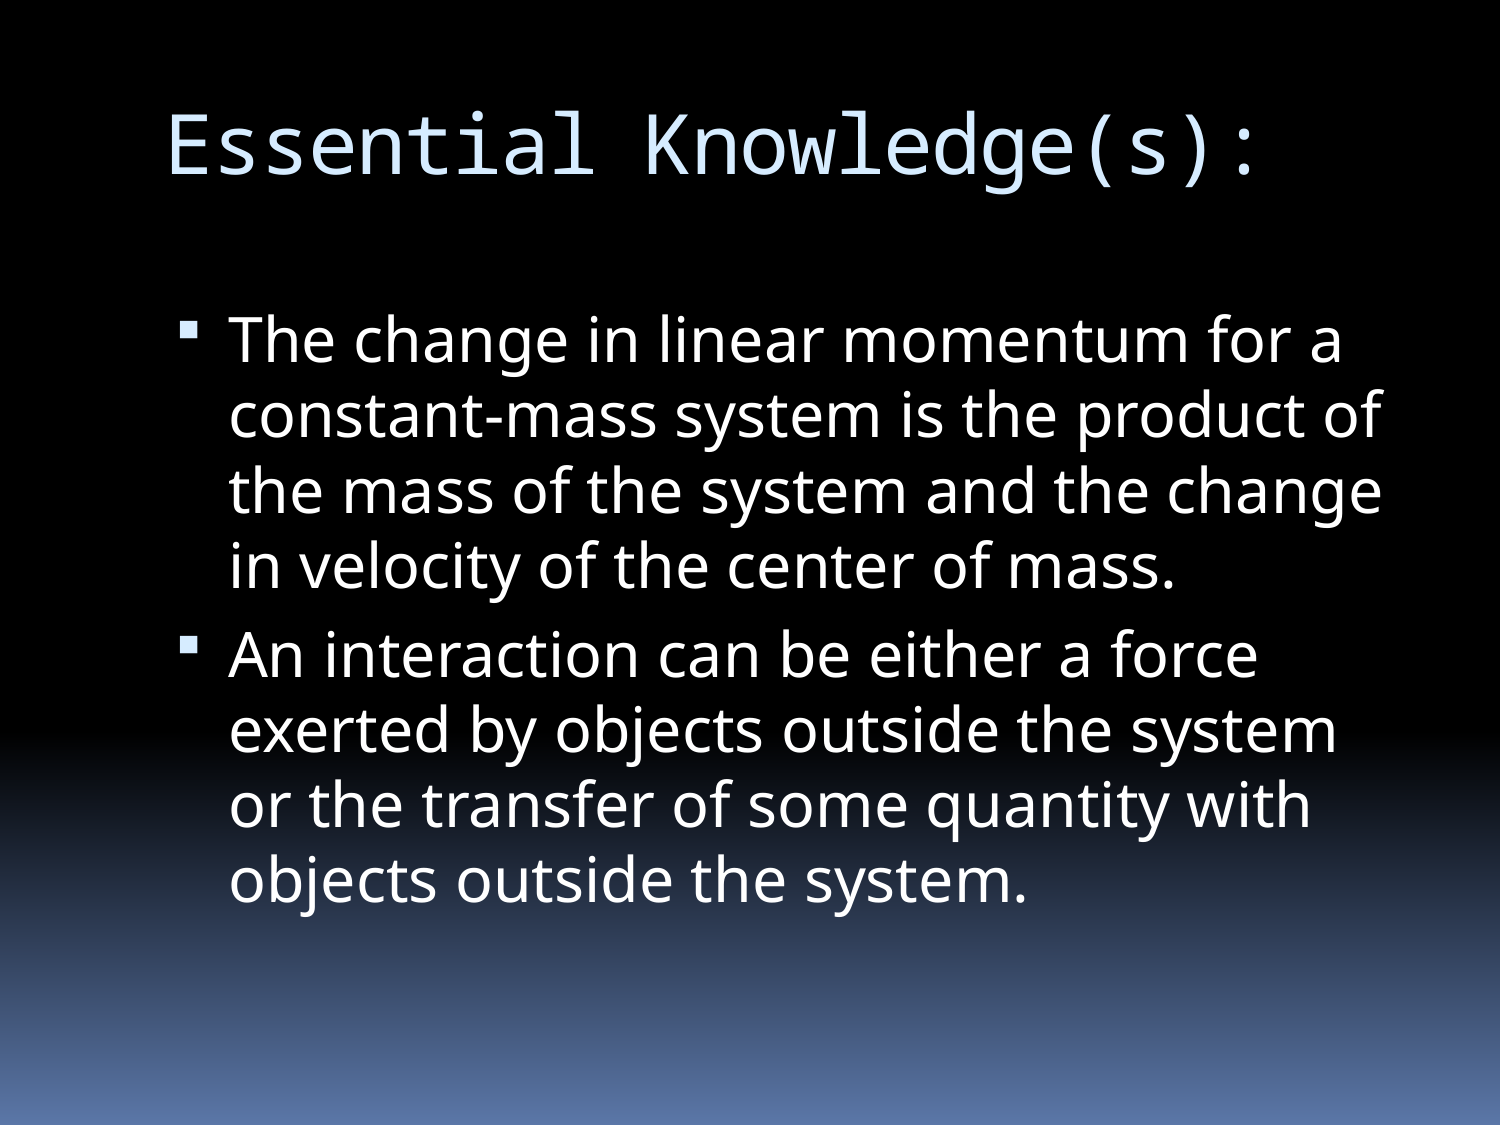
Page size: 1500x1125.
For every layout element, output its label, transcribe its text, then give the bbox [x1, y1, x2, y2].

list The change in linear momentum for a constant-mass system is the product of the mass of the system and the change in velocity of the center of mass. An interaction can be either a force exerted by objects outside the system or the transfer of some quantity with objects outside the system. [150, 292, 1425, 1043]
title Essential Knowledge(s): [150, 83, 1425, 234]
